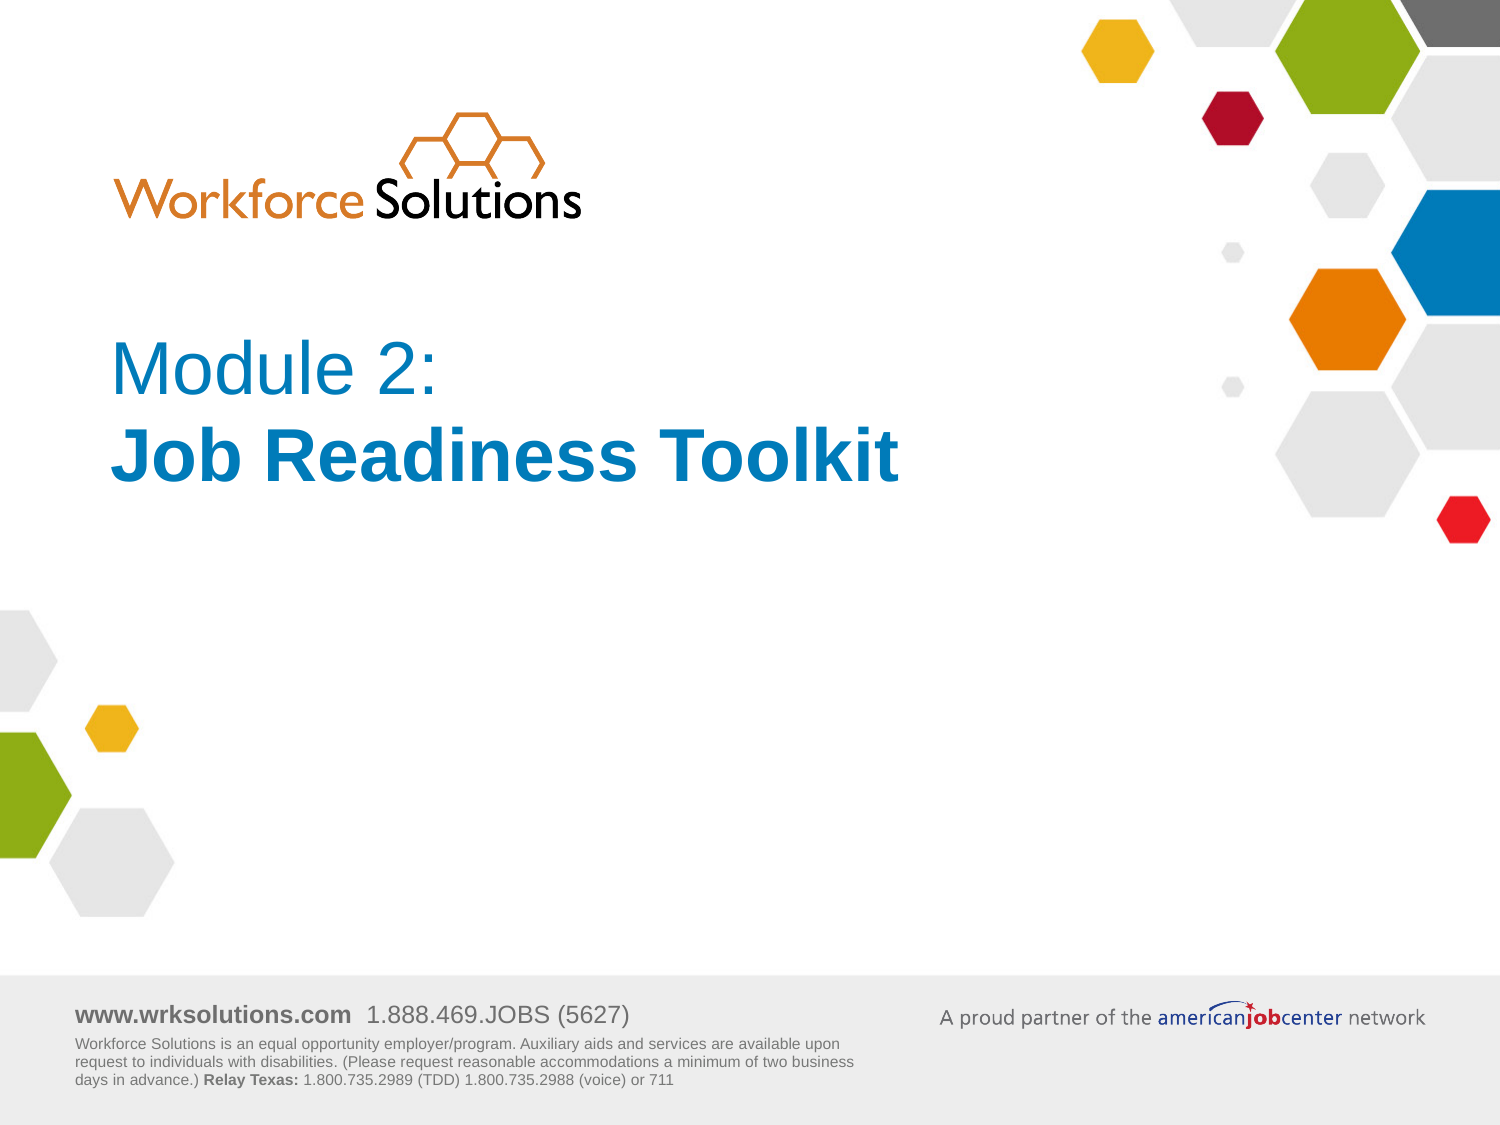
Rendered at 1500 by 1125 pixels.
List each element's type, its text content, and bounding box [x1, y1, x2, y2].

picture [0, 0, 1500, 1125]
title Module 2: Job Readiness Toolkit [109, 290, 960, 497]
